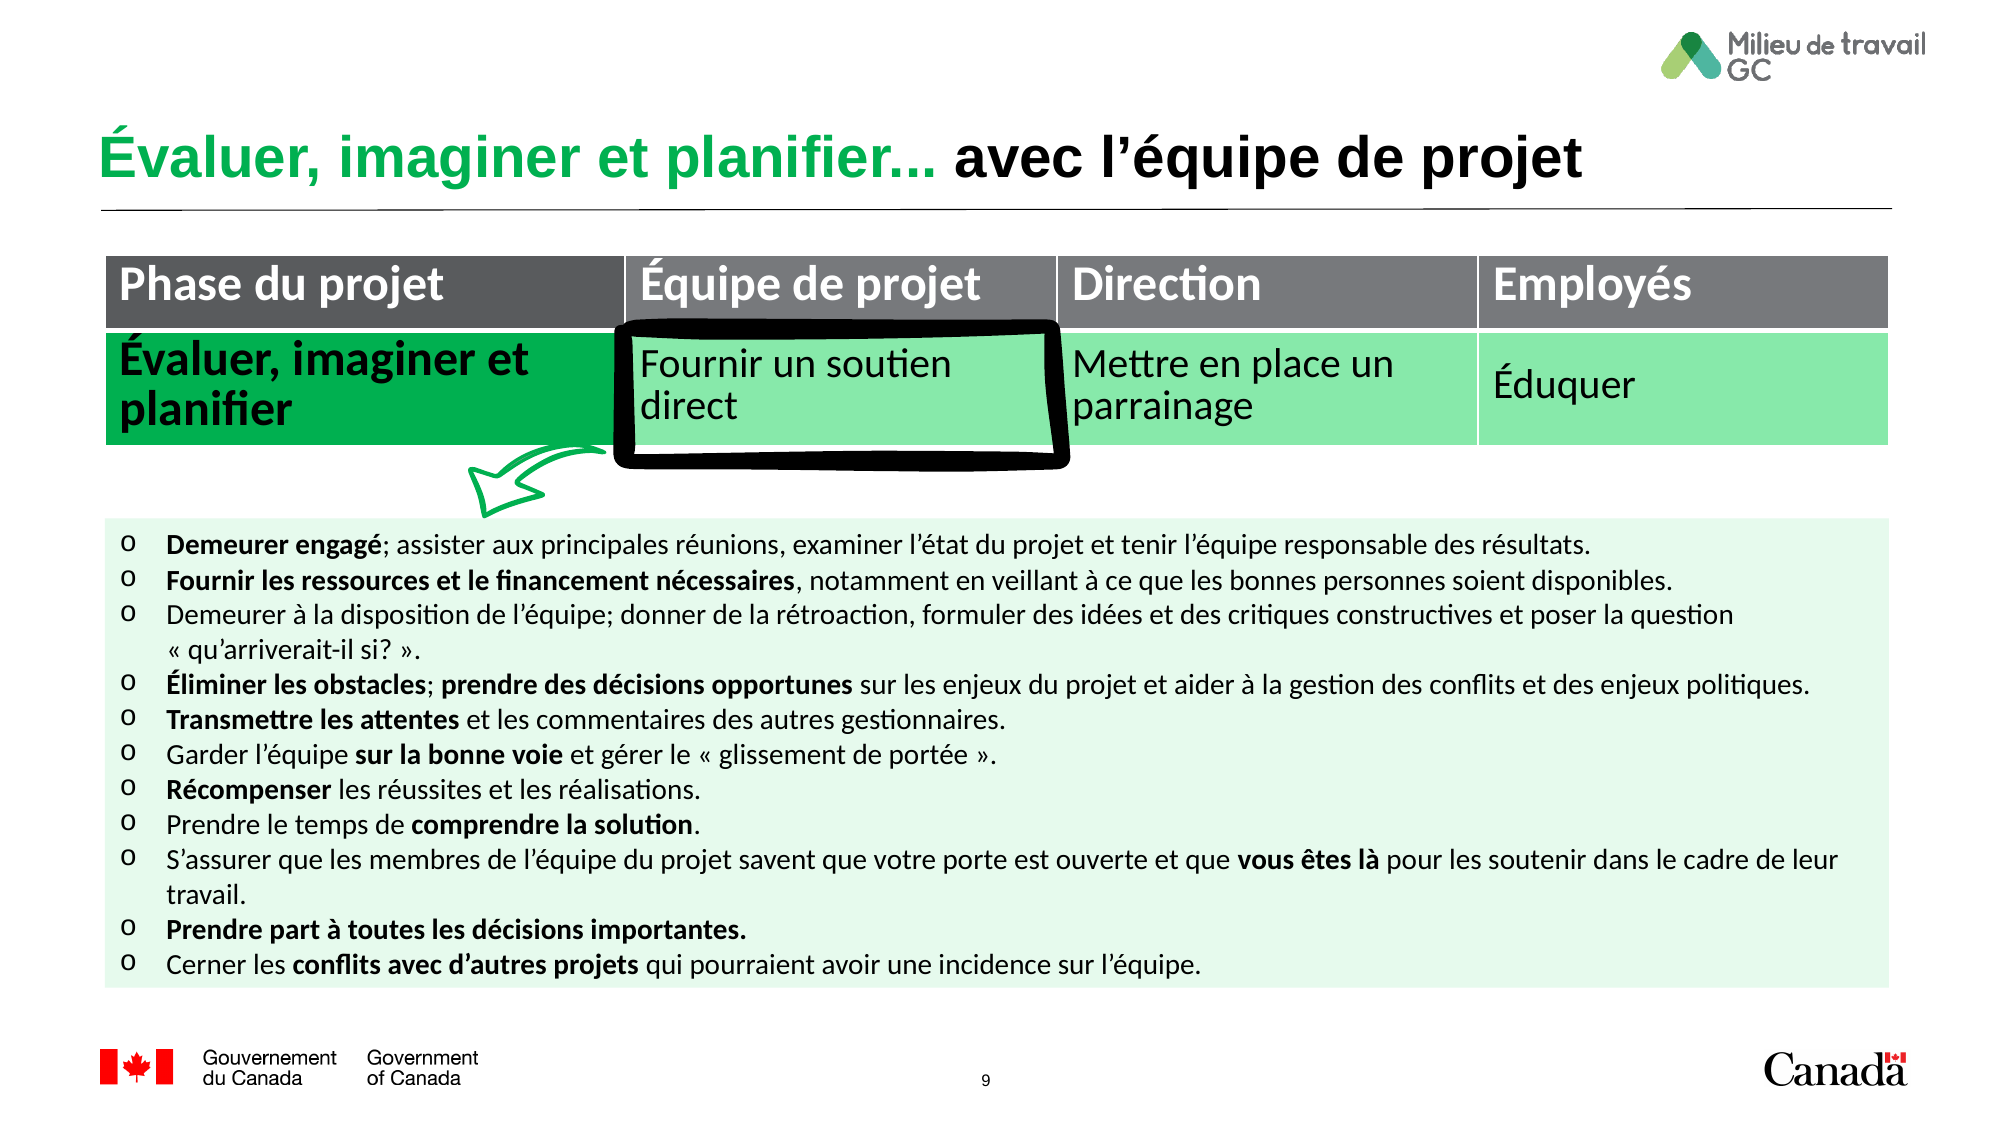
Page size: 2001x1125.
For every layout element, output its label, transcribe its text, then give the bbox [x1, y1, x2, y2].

table_header Phase du projet [106, 256, 624, 328]
picture [100, 1049, 478, 1085]
picture [1661, 31, 1925, 81]
table_cell Mettre en place un parrainage [1058, 333, 1477, 445]
table_cell Fournir un soutien direct [626, 333, 1056, 445]
table_header Employés [1479, 256, 1888, 328]
table_cell Évaluer, imaginer et planifier [106, 333, 620, 445]
text_box [469, 443, 605, 517]
text_box [619, 324, 1065, 466]
picture [1764, 1049, 1911, 1087]
title Évaluer, imaginer et planifier... avec l’équipe de projet [83, 90, 1889, 228]
table_header Direction [1058, 256, 1477, 328]
table_header Équipe de projet [626, 256, 1056, 328]
table_cell Éduquer [1479, 333, 1888, 445]
text_box Demeurer engagé; assister aux principales réunions, examiner l’état du projet et tenir l’équipe responsable des résultats. Fournir les ressources et le financement nécessaires, notamment en veillant à ce que les bonnes personnes soient disponibles. Demeurer à la disposition de l’équipe; donner de la rétroaction, formuler des idées et des critiques constructives et poser la question « qu’arriverait-il si? ». Éliminer les obstacles; prendre des décisions opportunes sur les enjeux du projet et aider à la gestion des conflits et des enjeux politiques. Transmettre les attentes et les commentaires des autres gestionnaires. Garder l’équipe sur la bonne voie et gérer le « glissement de portée ». Récompenser les réussites et les réalisations. Prendre le temps de comprendre la solution. S’assurer que les membres de l’équipe du projet savent que votre porte est ouverte et que vous êtes là pour les soutenir dans le cadre de leur travail. Prendre part à toutes les décisions importantes. Cerner les conflits avec d’autres projets qui pourraient avoir une incidence sur l’équipe. [104, 518, 1889, 988]
